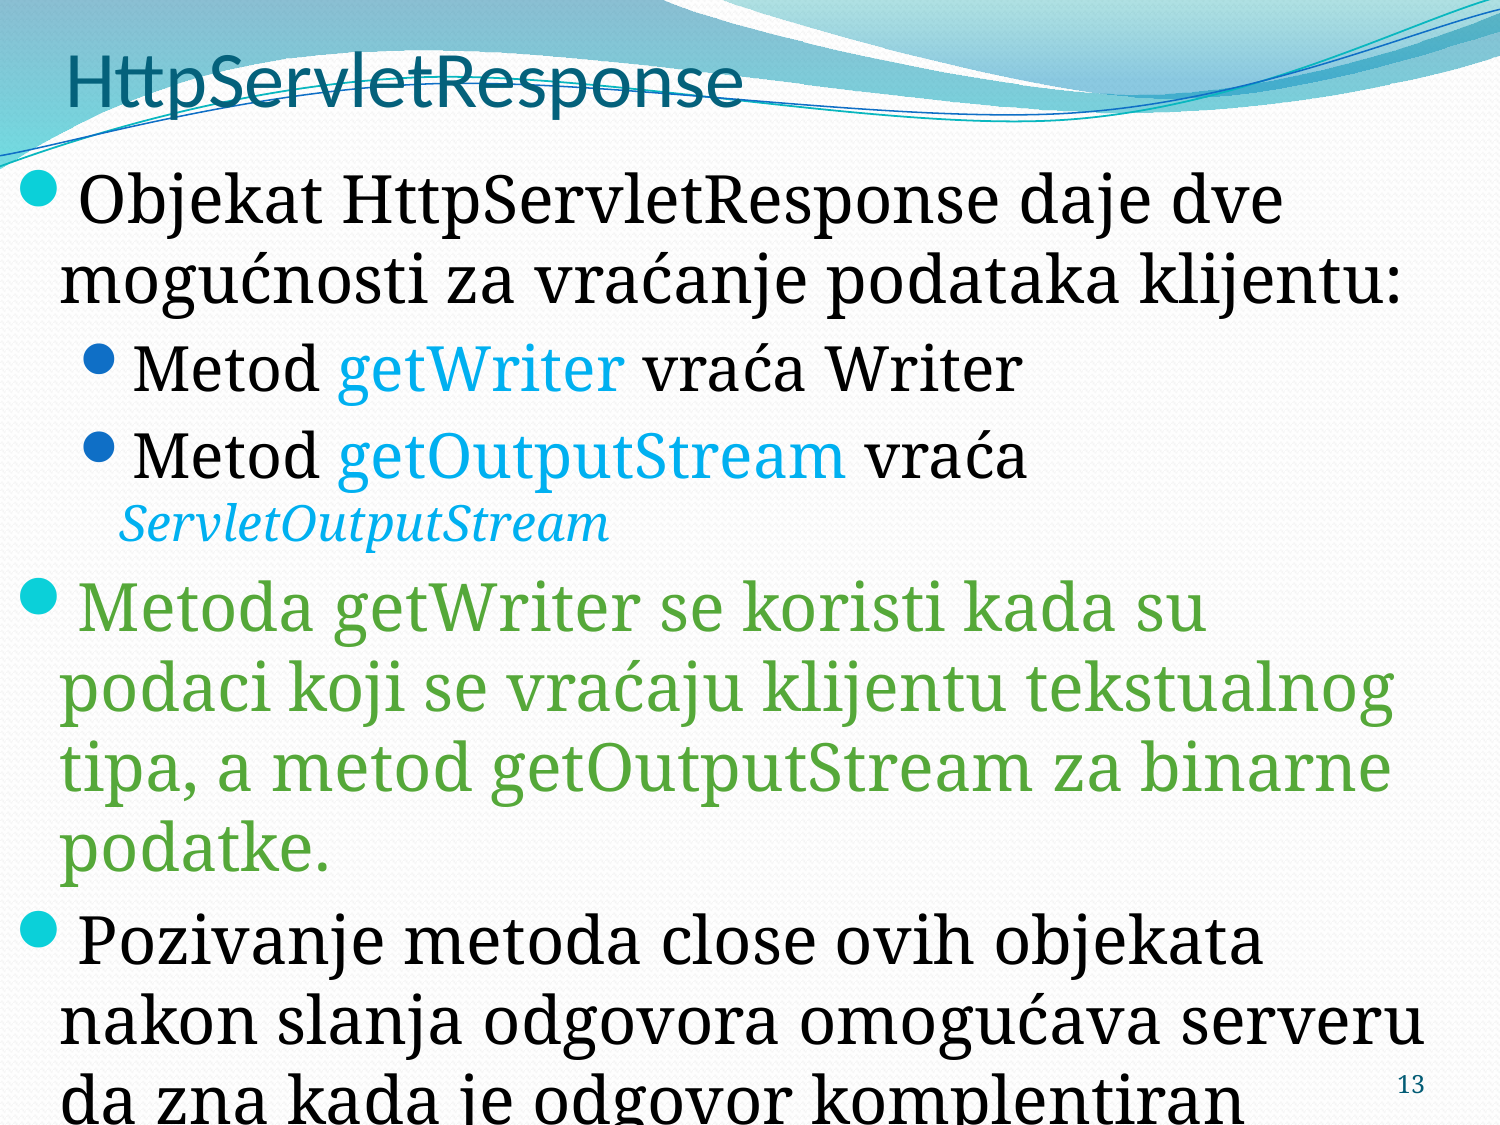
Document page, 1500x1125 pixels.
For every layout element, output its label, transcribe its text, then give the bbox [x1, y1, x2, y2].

slide_number 13 [1299, 1042, 1425, 1103]
list Objekat HttpServletResponse daje dve mogućnosti za vraćanje podataka klijentu: Metod getWriter vraća Writer Metod getOutputStream vraća ServletOutputStream Metoda getWriter se koristi kada su podaci koji se vraćaju klijentu tekstualnog tipa, a metod getOutputStream za binarne podatke. Pozivanje metoda close ovih objekata nakon slanja odgovora omogućava serveru da zna kada je odgovor komplentiran [0, 149, 1447, 1106]
title HttpServletResponse [64, 19, 1415, 124]
